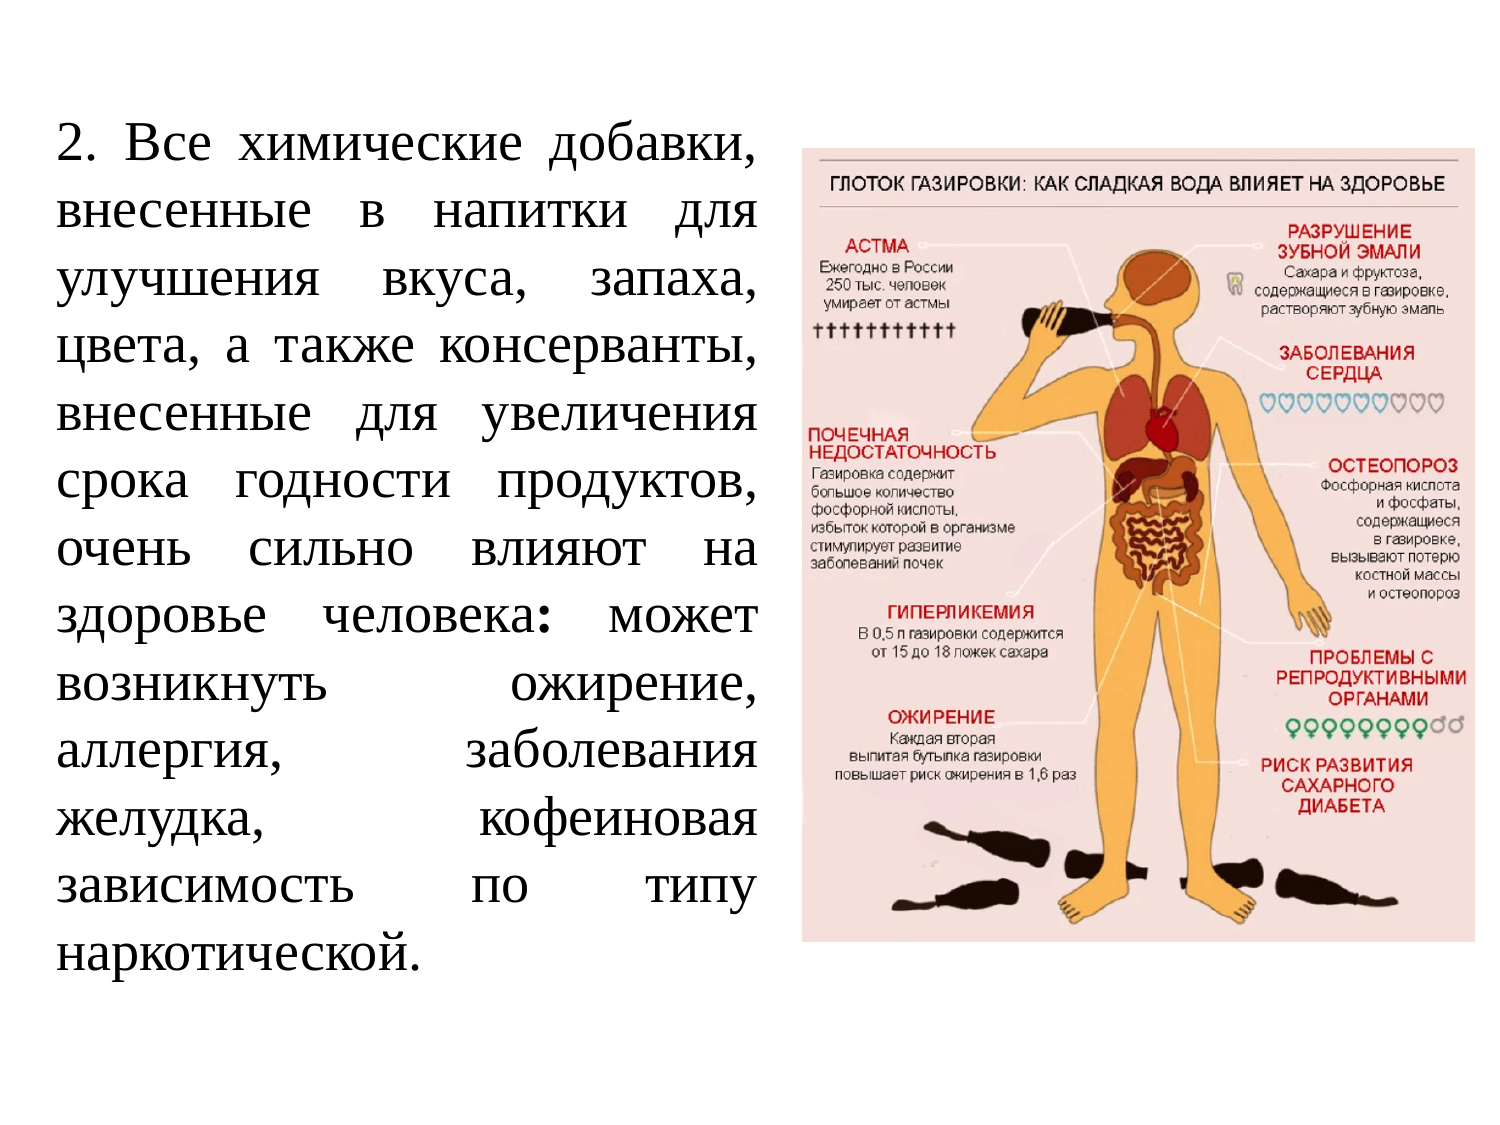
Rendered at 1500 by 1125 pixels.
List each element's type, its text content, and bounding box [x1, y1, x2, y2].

list 2. Все химические добавки, внесенные в напитки для улучшения вкуса, запаха, цвета, а также консерванты, внесенные для увеличения срока годности продуктов, очень сильно влияют на здоровье человека: может возникнуть ожирение, аллергия, заболевания желудка, кофеиновая зависимость по типу наркотической. [41, 96, 774, 1042]
picture [802, 148, 1476, 942]
